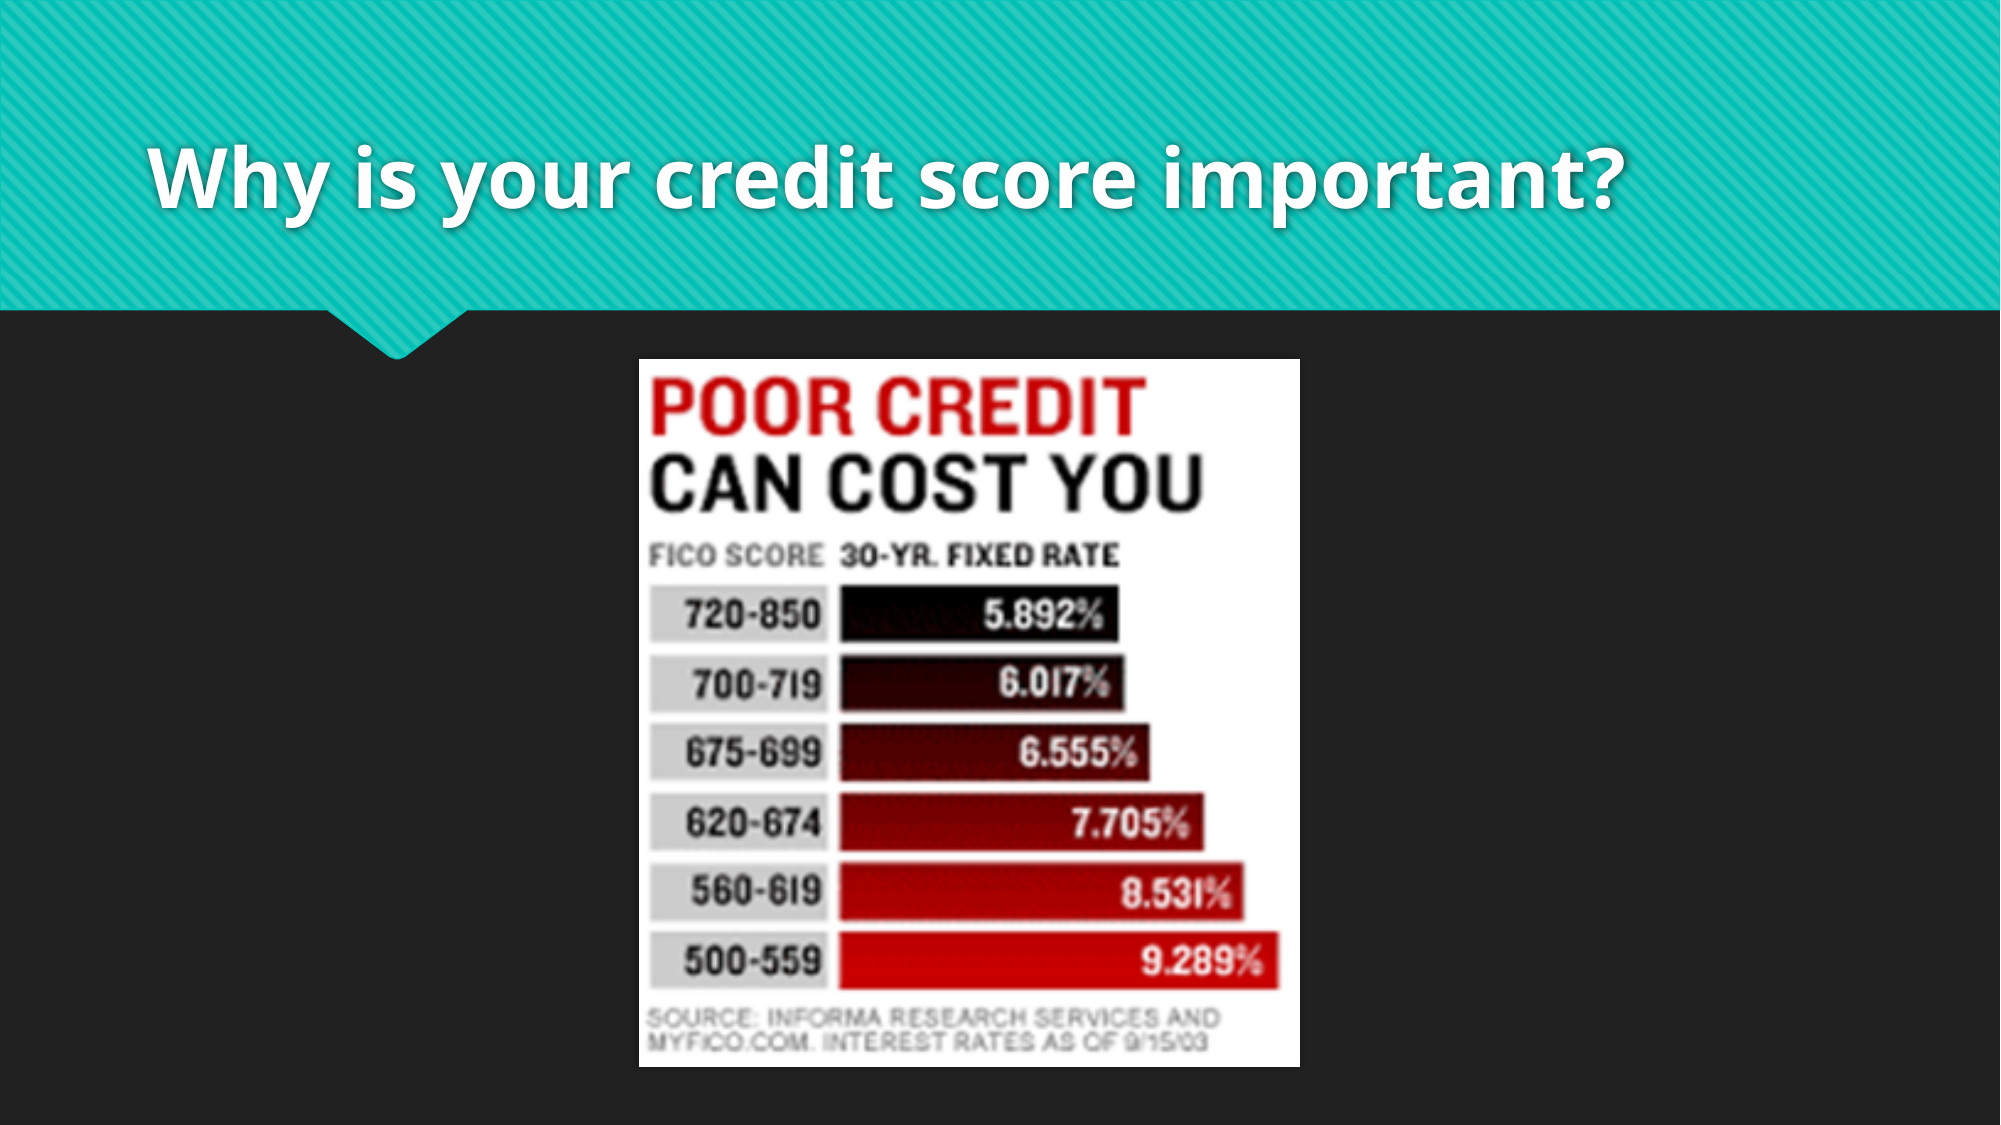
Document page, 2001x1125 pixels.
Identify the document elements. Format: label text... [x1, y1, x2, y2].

title Why is your credit score important? [132, 73, 1868, 233]
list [639, 359, 1301, 1068]
